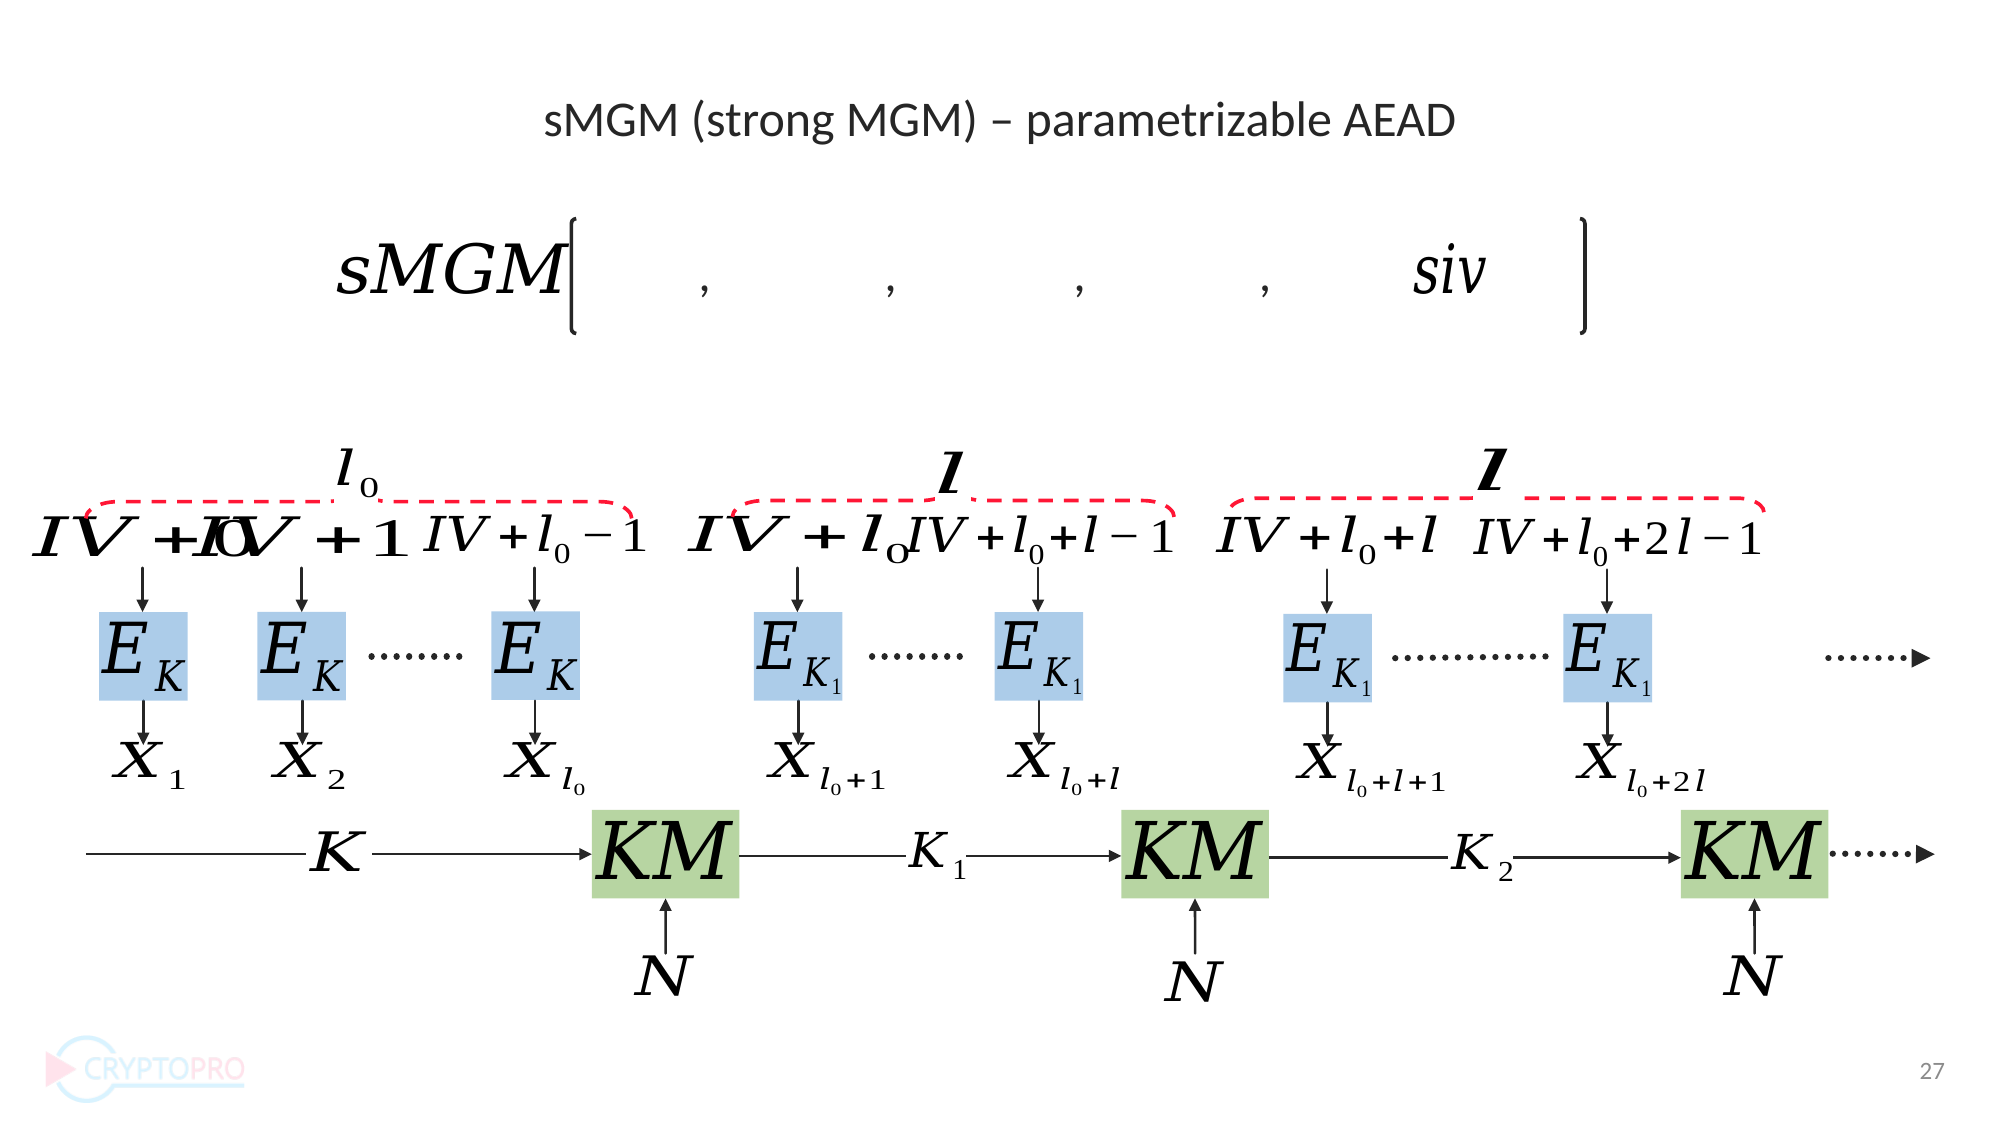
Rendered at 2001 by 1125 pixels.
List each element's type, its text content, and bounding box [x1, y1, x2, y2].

text_box [85, 499, 633, 519]
text_box [570, 218, 1586, 334]
text_box [731, 498, 1175, 518]
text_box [1268, 827, 1681, 888]
text_box sMGM (strong MGM) – parametrizable AEAD [472, 78, 1528, 154]
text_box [739, 825, 1122, 887]
slide_number 27 [1510, 1039, 1961, 1100]
text_box [1228, 497, 1765, 513]
picture [45, 1035, 245, 1103]
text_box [85, 823, 592, 885]
